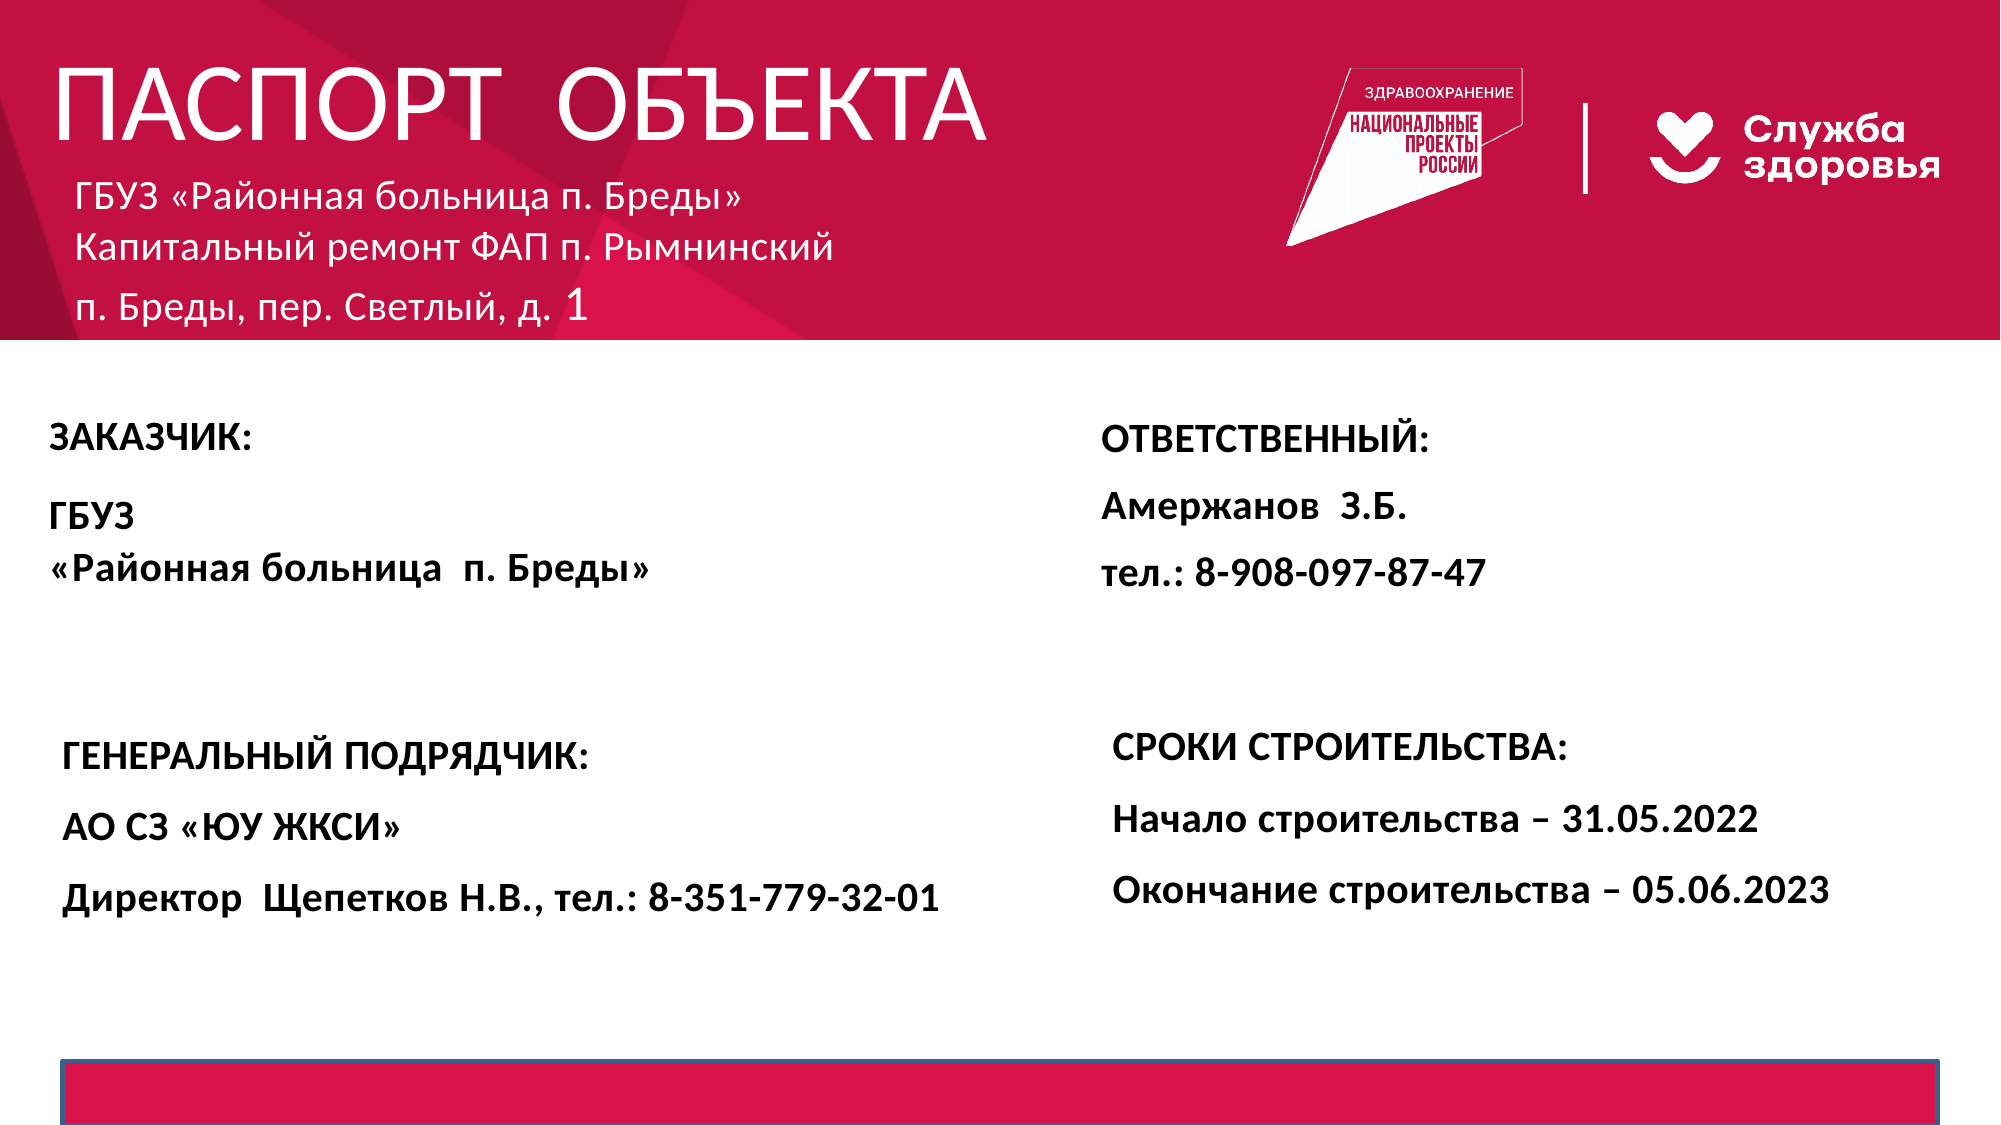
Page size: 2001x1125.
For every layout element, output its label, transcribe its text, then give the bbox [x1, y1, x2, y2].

text_box ЗАКАЗЧИК: ГБУЗ «Районная больница п. Бреды» [49, 418, 1058, 631]
picture [1286, 67, 1940, 247]
text_box [60, 1059, 1940, 1125]
text_box СРОКИ СТРОИТЕЛЬСТВА: Начало строительства – 31.05.2022 Окончание строительства – 05.06.2023 [1111, 733, 1924, 912]
text_box ГБУЗ «Районная больница п. Бреды» Капитальный ремонт ФАП п. Рымнинский п. Бреды, пер. Светлый, д. 1 [73, 166, 1224, 331]
text_box ОТВЕТСТВЕННЫЙ: Амержанов З.Б. тел.: 8-908-097-87-47 [1101, 420, 1914, 602]
text_box ГЕНЕРАЛЬНЫЙ ПОДРЯДЧИК: АО СЗ «ЮУ ЖКСИ» Директор Щепетков Н.В., тел.: 8-351-779-32-01 [61, 735, 1075, 928]
text_box ПАСПОРТ ОБЪЕКТА [51, 28, 1286, 164]
